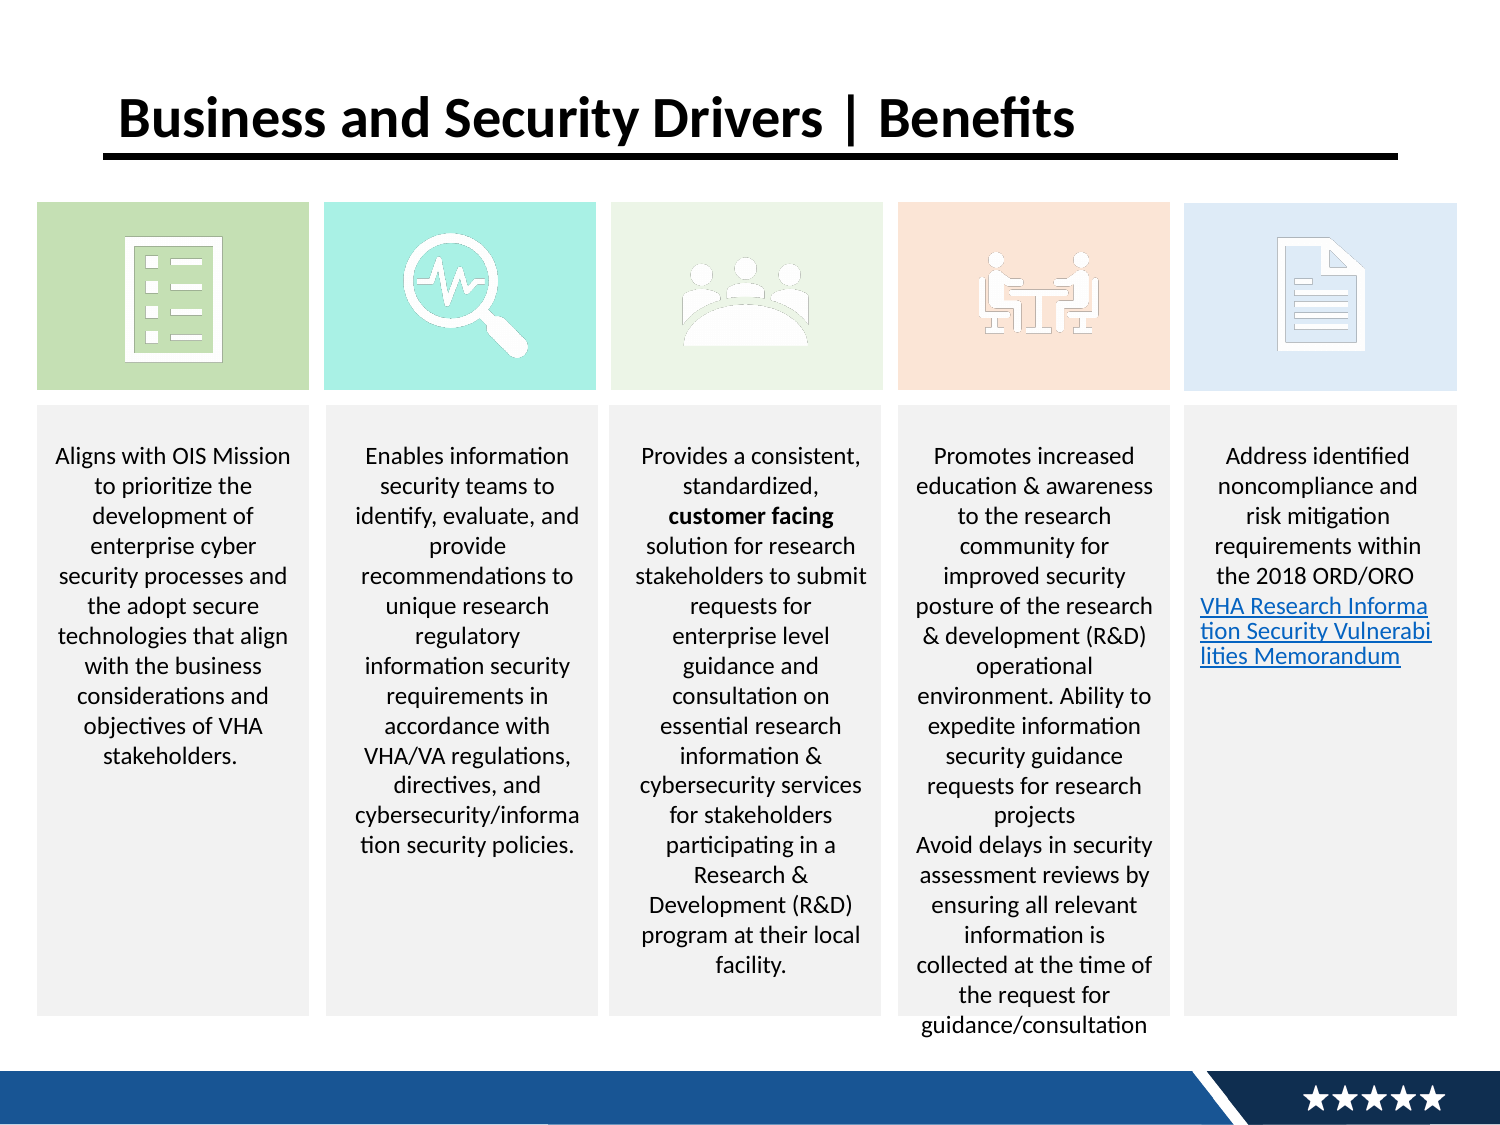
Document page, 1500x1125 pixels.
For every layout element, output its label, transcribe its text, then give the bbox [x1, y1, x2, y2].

text_box Promotes increased education & awareness to the research community for improved security posture of the research & development (R&D) operational environment. Ability to expedite information security guidance requests for research projects Avoid delays in security assessment reviews by ensuring all relevant information is collected at the time of the request for guidance/consultation [900, 1016, 1169, 1076]
picture [1252, 226, 1389, 362]
title Business and Security Drivers | Benefits [103, 62, 1398, 175]
picture [0, 1071, 1500, 1125]
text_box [38, 202, 1456, 1016]
